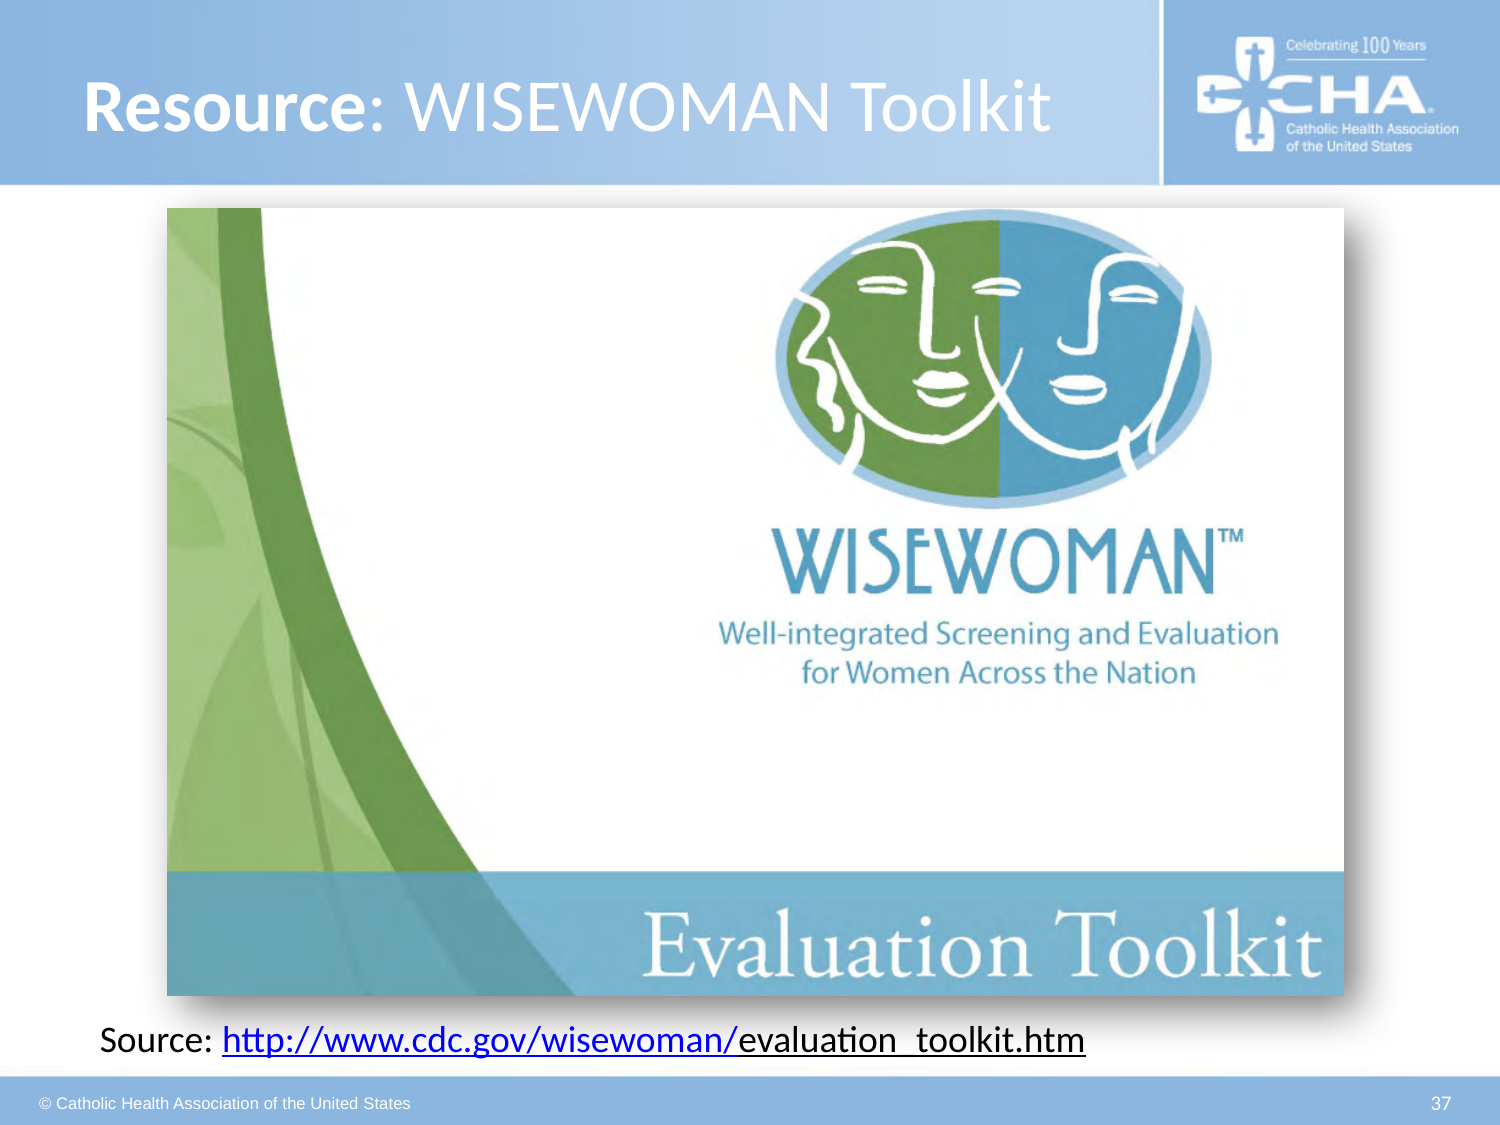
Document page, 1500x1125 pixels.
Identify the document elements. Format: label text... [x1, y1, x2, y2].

title Resource: WISEWOMAN Toolkit [68, 49, 1442, 175]
picture [0, 0, 1500, 1125]
slide_number 37 [1116, 1081, 1467, 1124]
text_box Source: http://www.cdc.gov/wisewoman/evaluation_toolkit.htm [85, 1007, 1116, 1068]
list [68, 208, 1443, 996]
